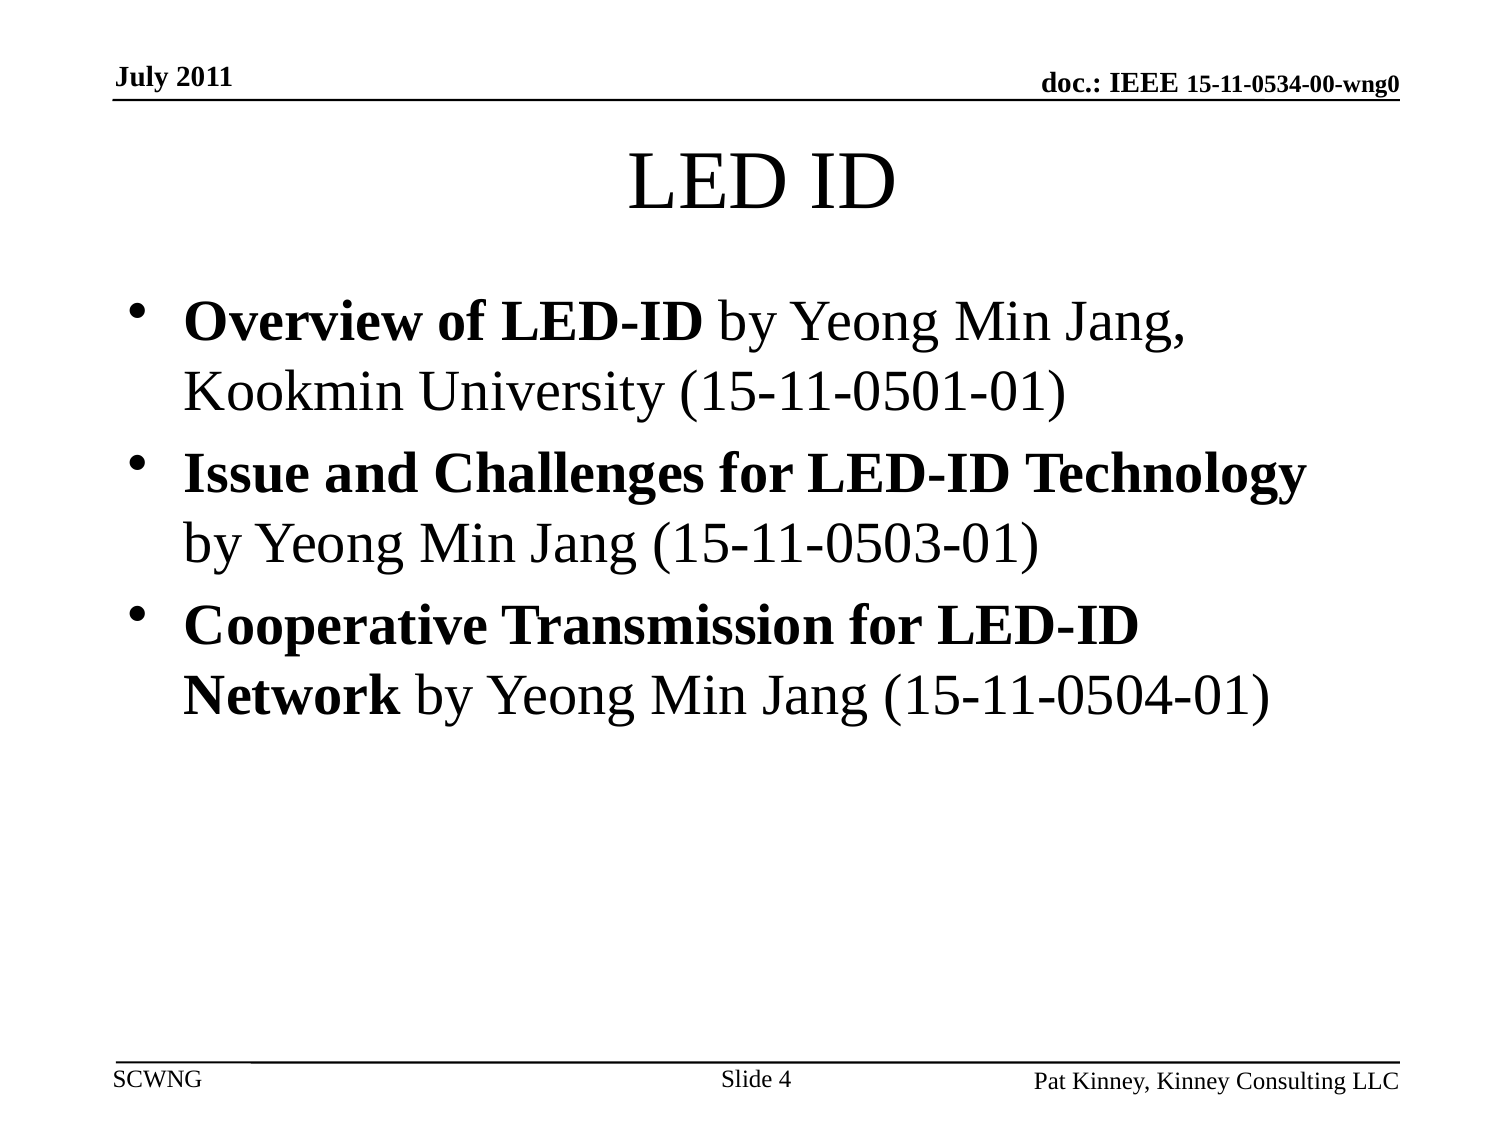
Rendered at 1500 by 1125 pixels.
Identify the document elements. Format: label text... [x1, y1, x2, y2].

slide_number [99, 49, 413, 91]
list Overview of LED-ID by Yeong Min Jang, Kookmin University (15-11-0501-01) Issue and Challenges for LED-ID Technology by Yeong Min Jang (15-11-0503-01) Cooperative Transmission for LED-ID Network by Yeong Min Jang (15-11-0504-01) [112, 274, 1388, 1076]
slide_number Slide 4 [712, 1061, 800, 1093]
footer Pat Kinney, Kinney Consulting LLC [999, 1064, 1401, 1125]
title LED ID [124, 112, 1401, 238]
